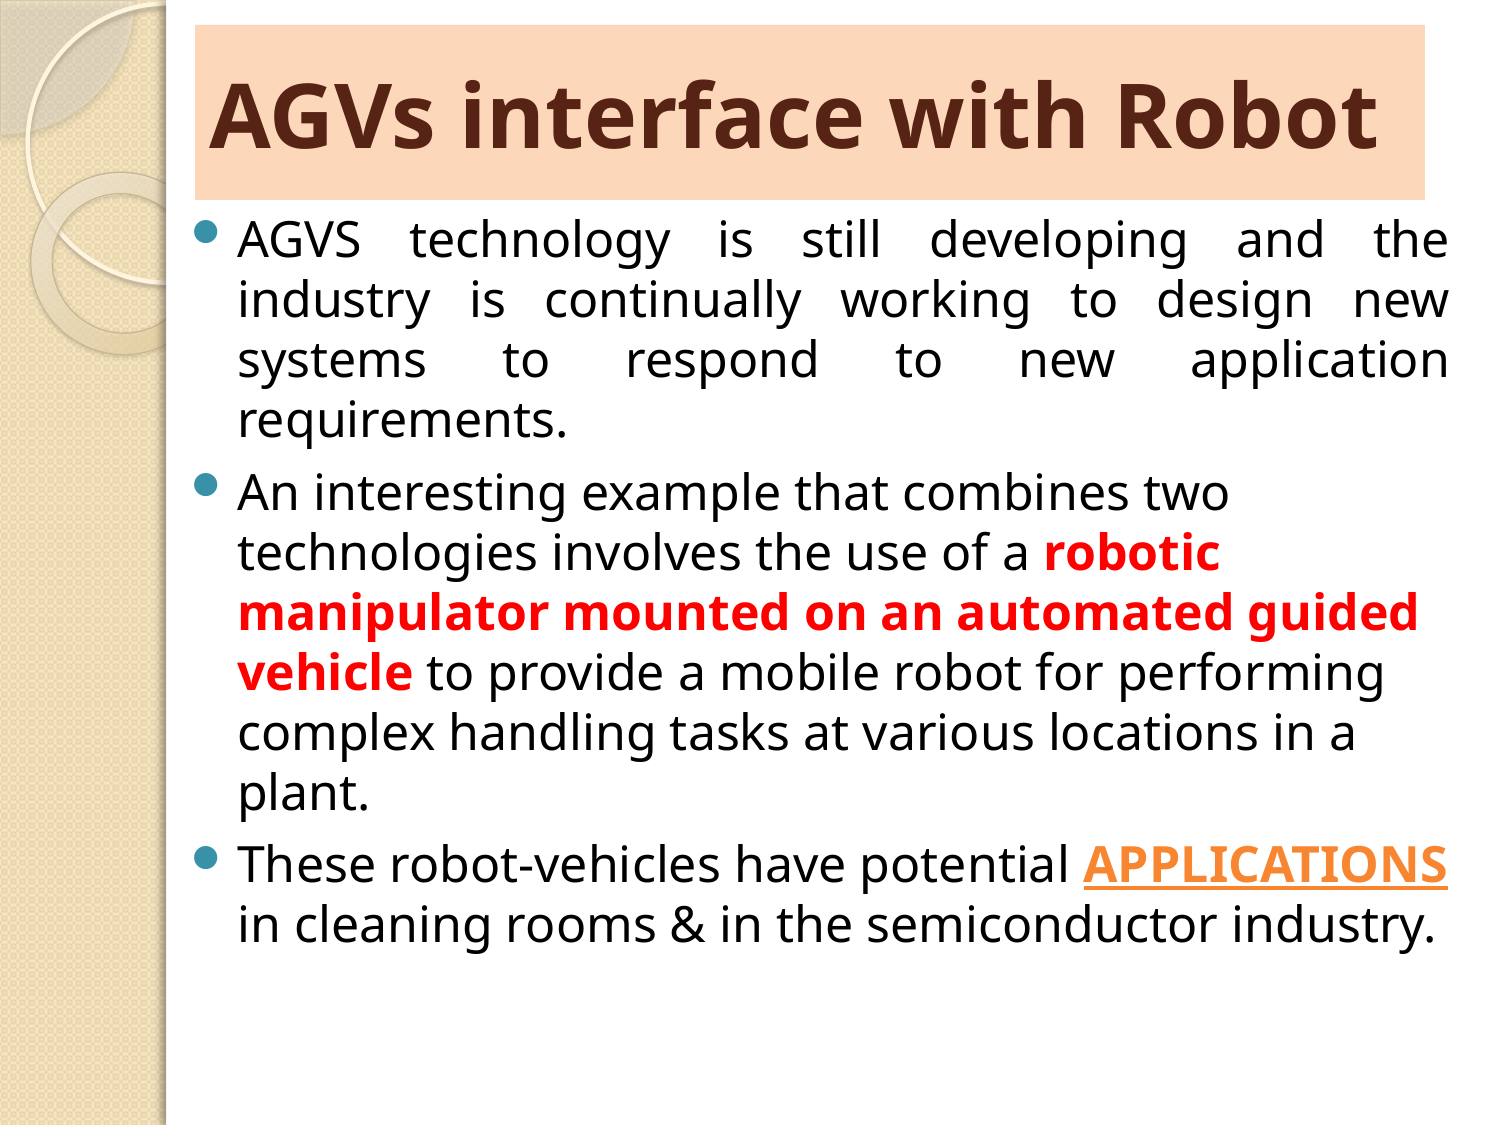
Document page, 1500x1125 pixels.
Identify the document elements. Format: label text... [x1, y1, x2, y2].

list AGVS technology is still developing and the industry is continually working to design new systems to respond to new application requirements. An interesting example that combines two technologies involves the use of a robotic manipulator mounted on an automated guided vehicle to provide a mobile robot for performing complex handling tasks at various locations in a plant. These robot-vehicles have potential applications in cleaning rooms & in the semiconductor industry. [162, 200, 1466, 1088]
title AGVs interface with Robot [195, 24, 1425, 200]
